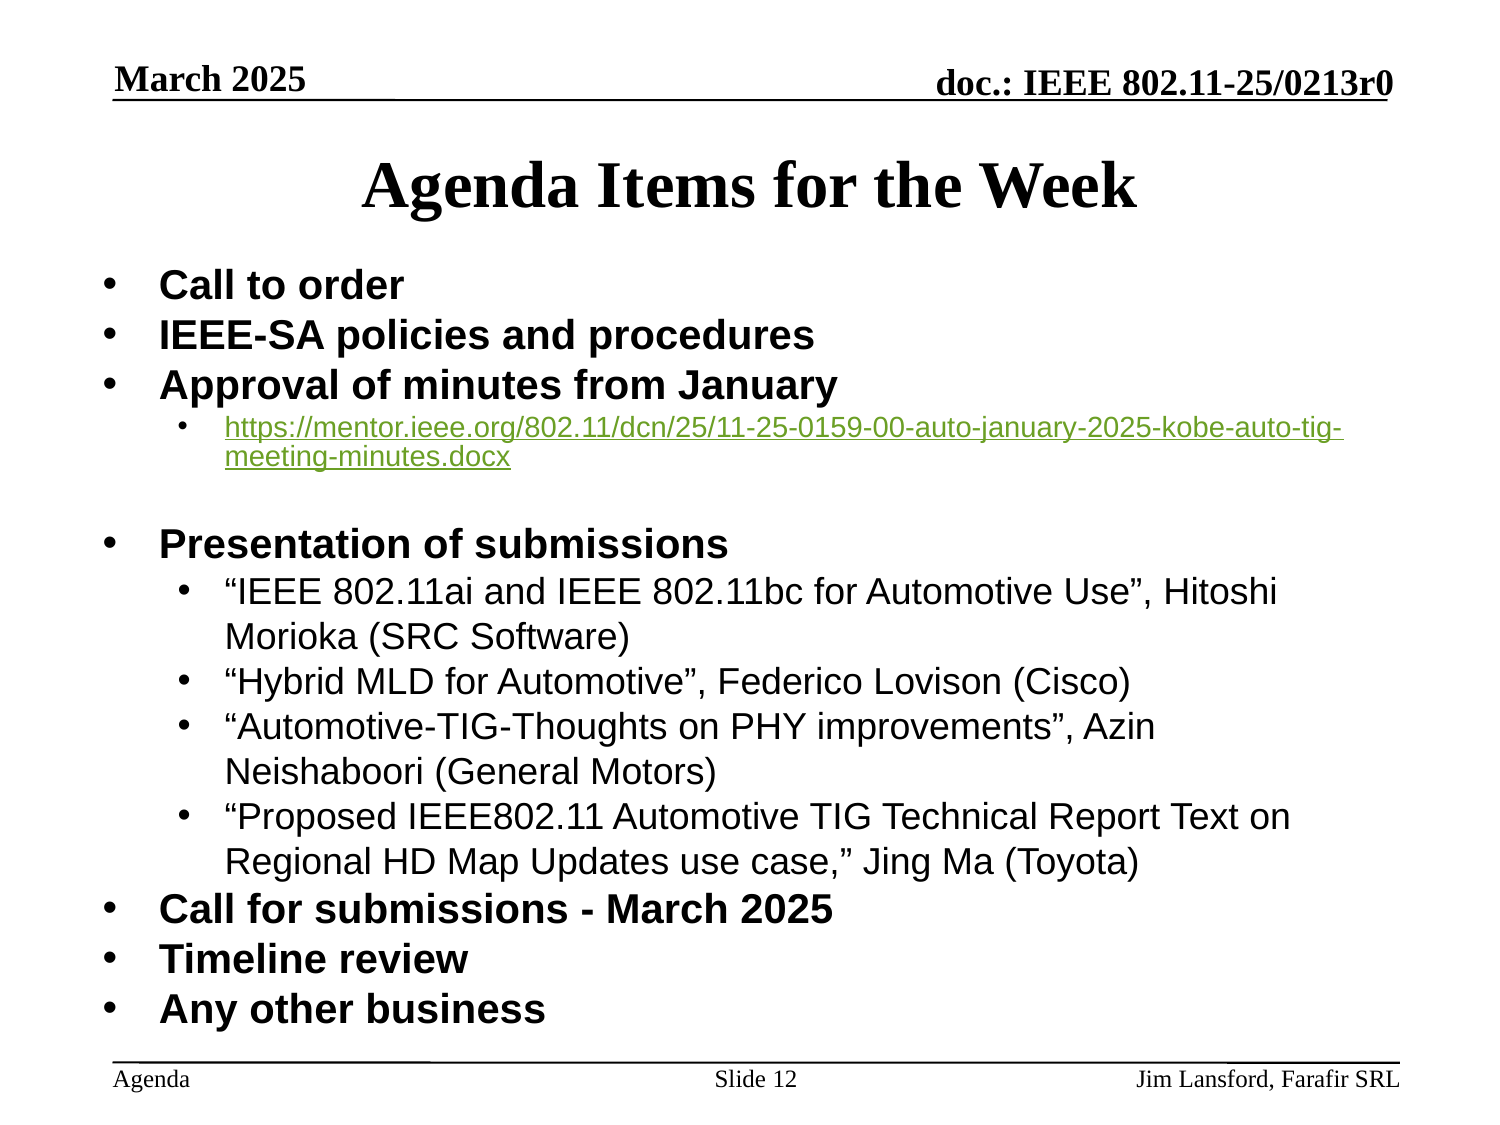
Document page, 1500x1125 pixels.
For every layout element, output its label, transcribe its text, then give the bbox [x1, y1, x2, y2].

title Agenda Items for the Week [112, 112, 1388, 251]
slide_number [114, 54, 493, 100]
footer Jim Lansford, Farafir SRL [878, 1061, 1402, 1093]
slide_number Slide 12 [712, 1061, 800, 1123]
list Call to order IEEE-SA policies and procedures Approval of minutes from January https://mentor.ieee.org/802.11/dcn/25/11-25-0159-00-auto-january-2025-kobe-auto-tig-meeting-minutes.docx Presentation of submissions “IEEE 802.11ai and IEEE 802.11bc for Automotive Use”, Hitoshi Morioka (SRC Software) “Hybrid MLD for Automotive”, Federico Lovison (Cisco) “Automotive-TIG-Thoughts on PHY improvements”, Azin Neishaboori (General Motors) “Proposed IEEE802.11 Automotive TIG Technical Report Text on Regional HD Map Updates use case,” Jing Ma (Toyota) Call for submissions - March 2025 Timeline review Any other business [87, 250, 1363, 926]
